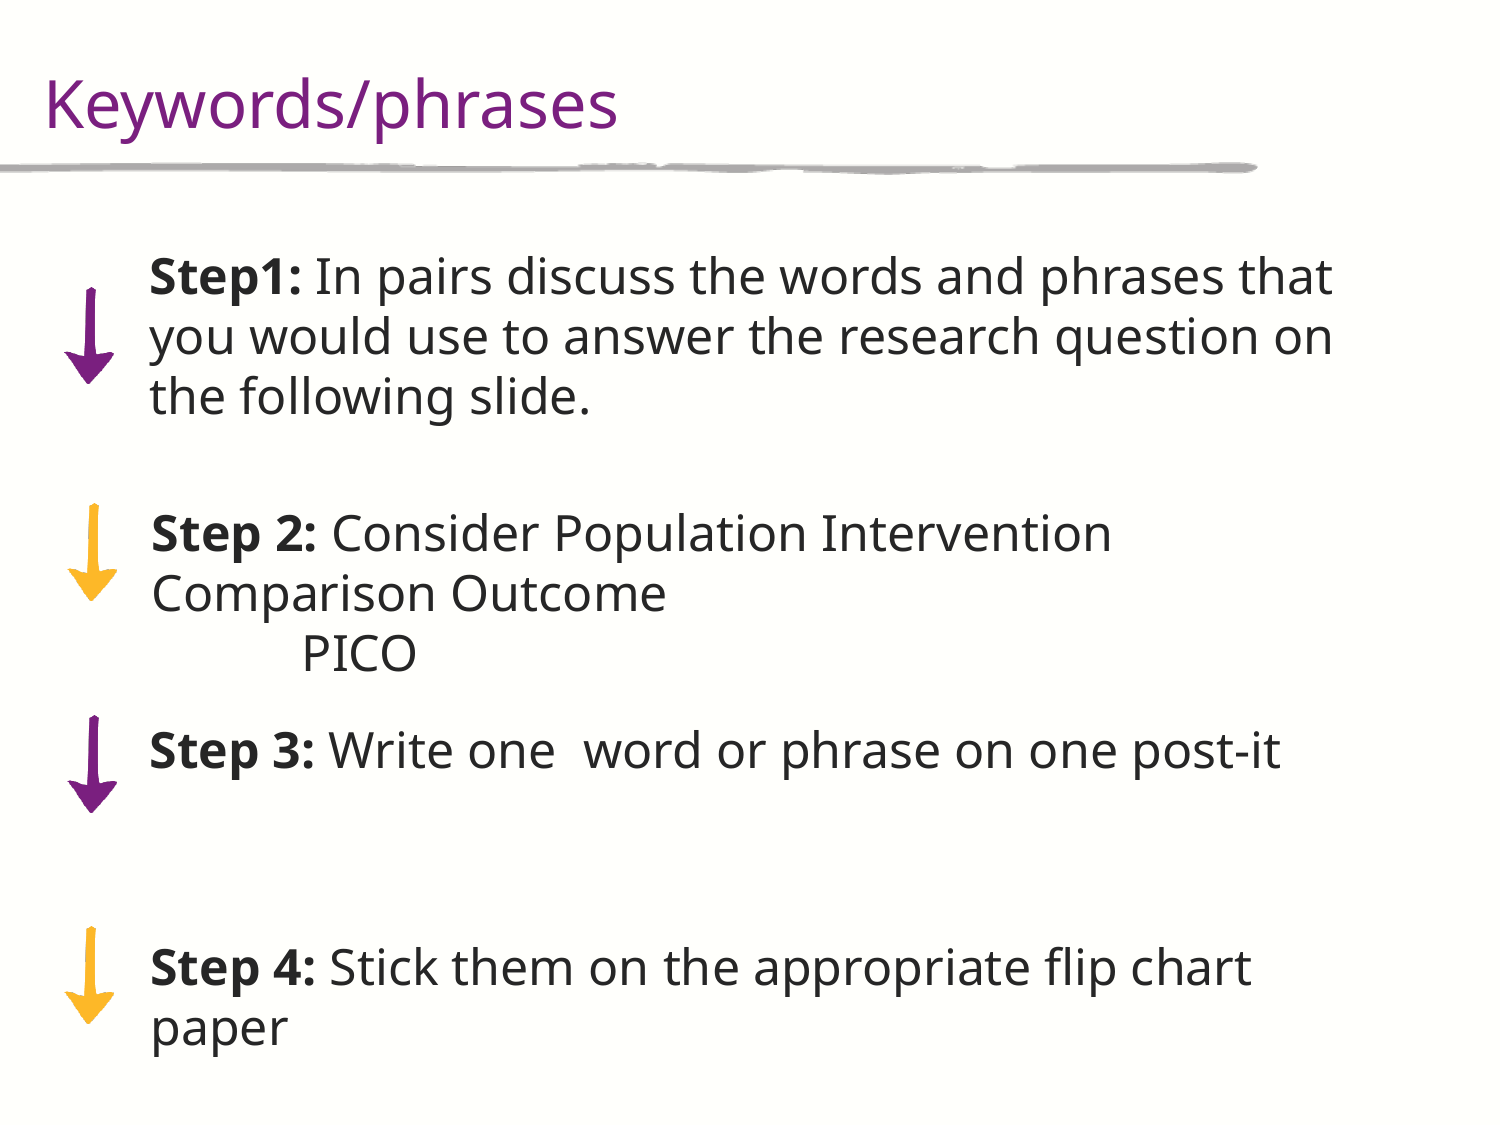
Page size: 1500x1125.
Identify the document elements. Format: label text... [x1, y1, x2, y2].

text_box Step1: In pairs discuss the words and phrases that you would use to answer the research question on the following slide. [134, 237, 1352, 432]
picture [43, 715, 141, 813]
picture [40, 926, 138, 1024]
text_box Keywords/phrases [28, 54, 1257, 160]
text_box Step 3: Write one word or phrase on one post-it [134, 710, 1352, 846]
picture [40, 287, 138, 384]
picture [0, 160, 1258, 175]
text_box Step 2: Consider Population Intervention Comparison Outcome PICO [137, 434, 1354, 689]
text_box Step 4: Stick them on the appropriate flip chart paper [135, 928, 1353, 1123]
picture [43, 503, 141, 601]
